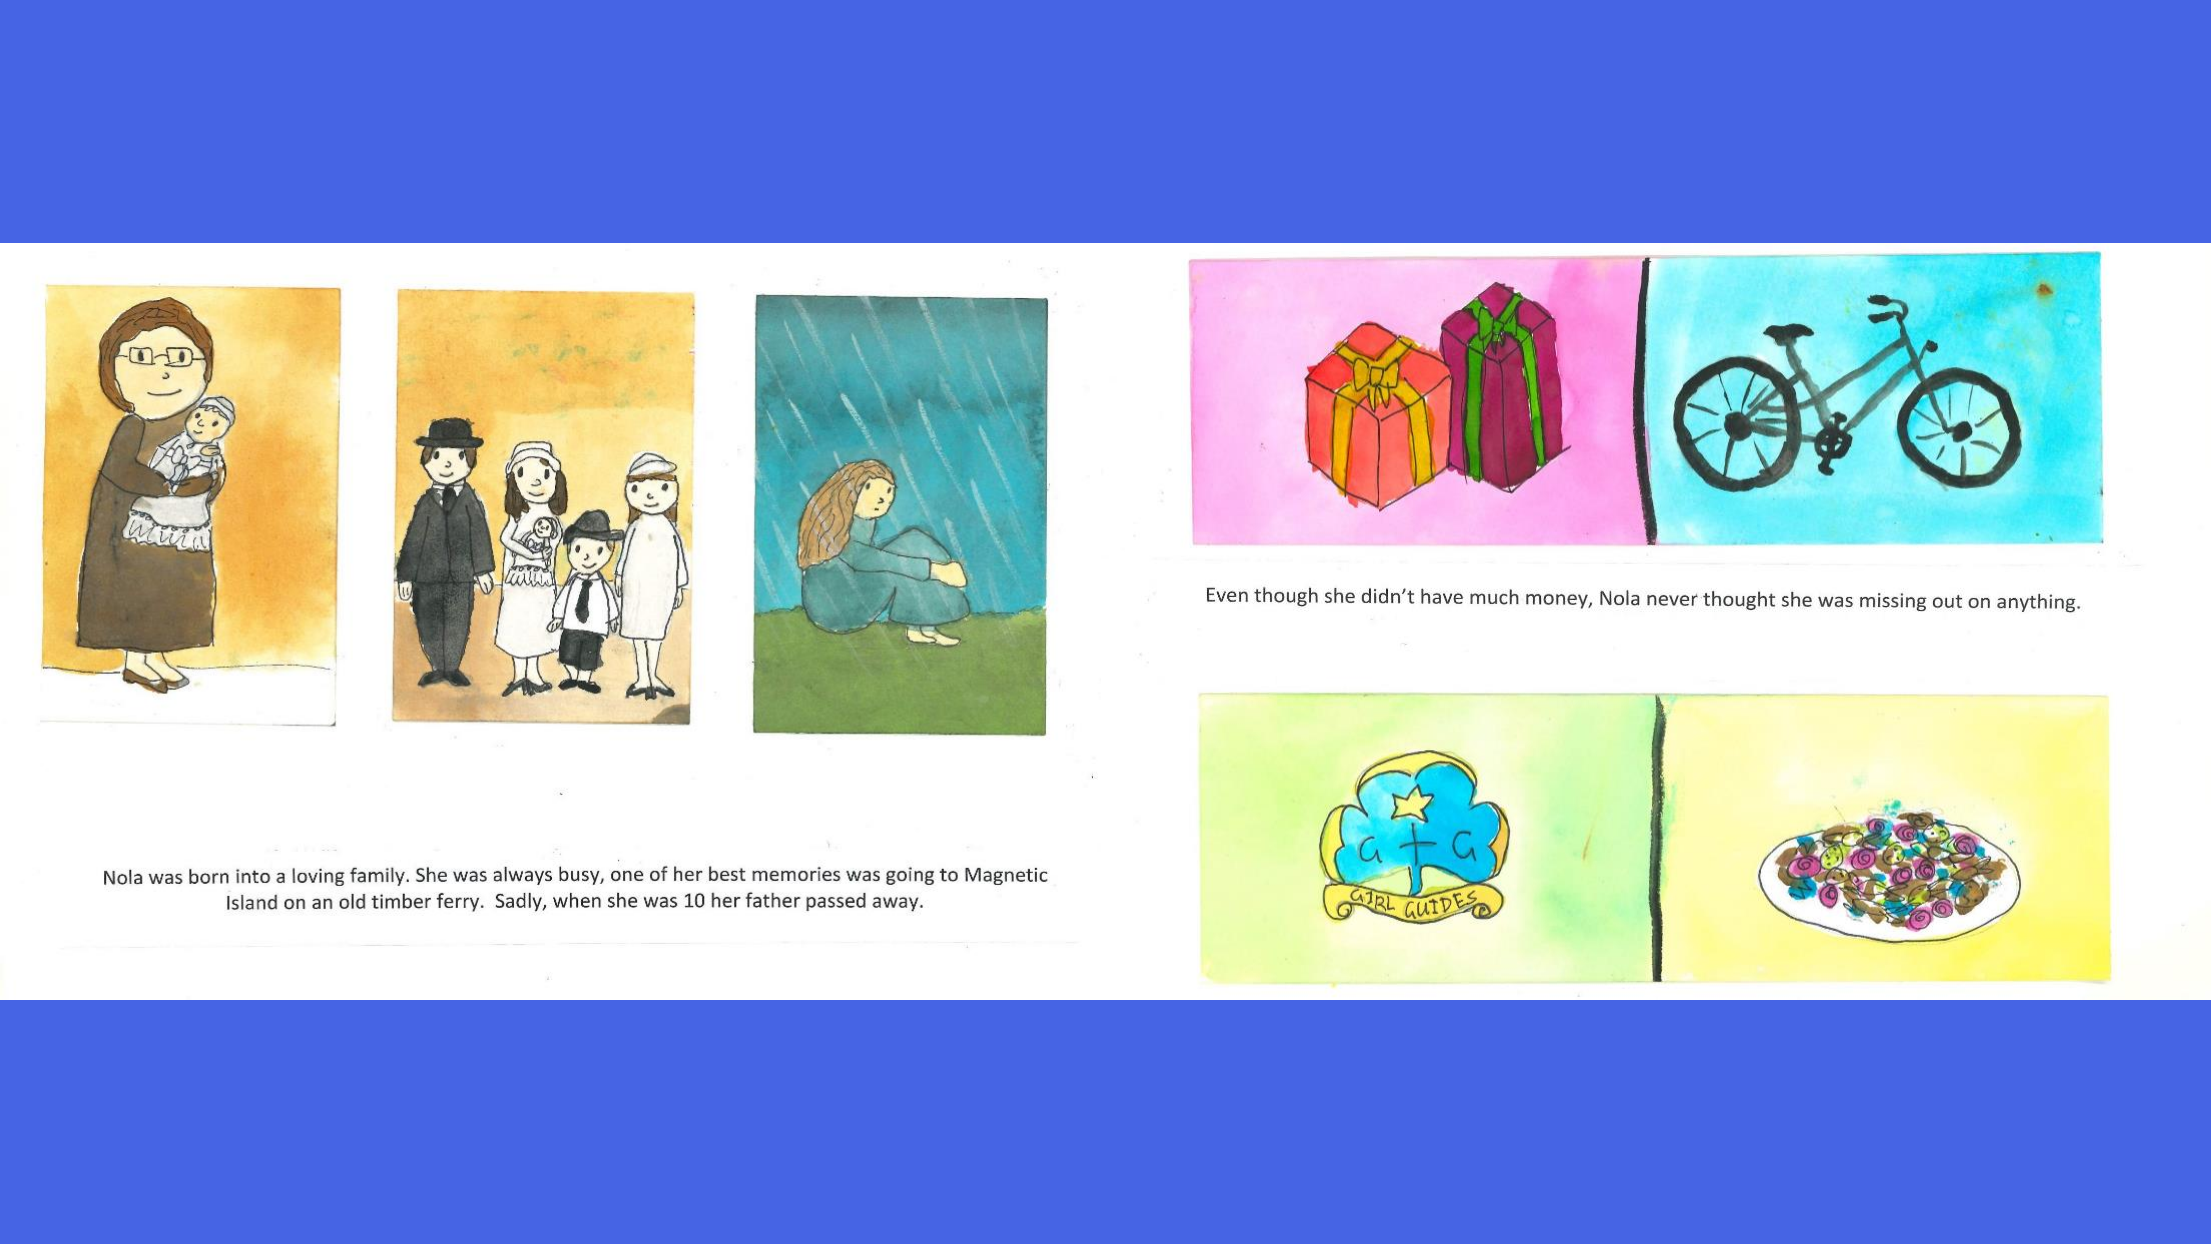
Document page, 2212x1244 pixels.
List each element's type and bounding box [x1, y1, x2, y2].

picture [0, 243, 2212, 1001]
